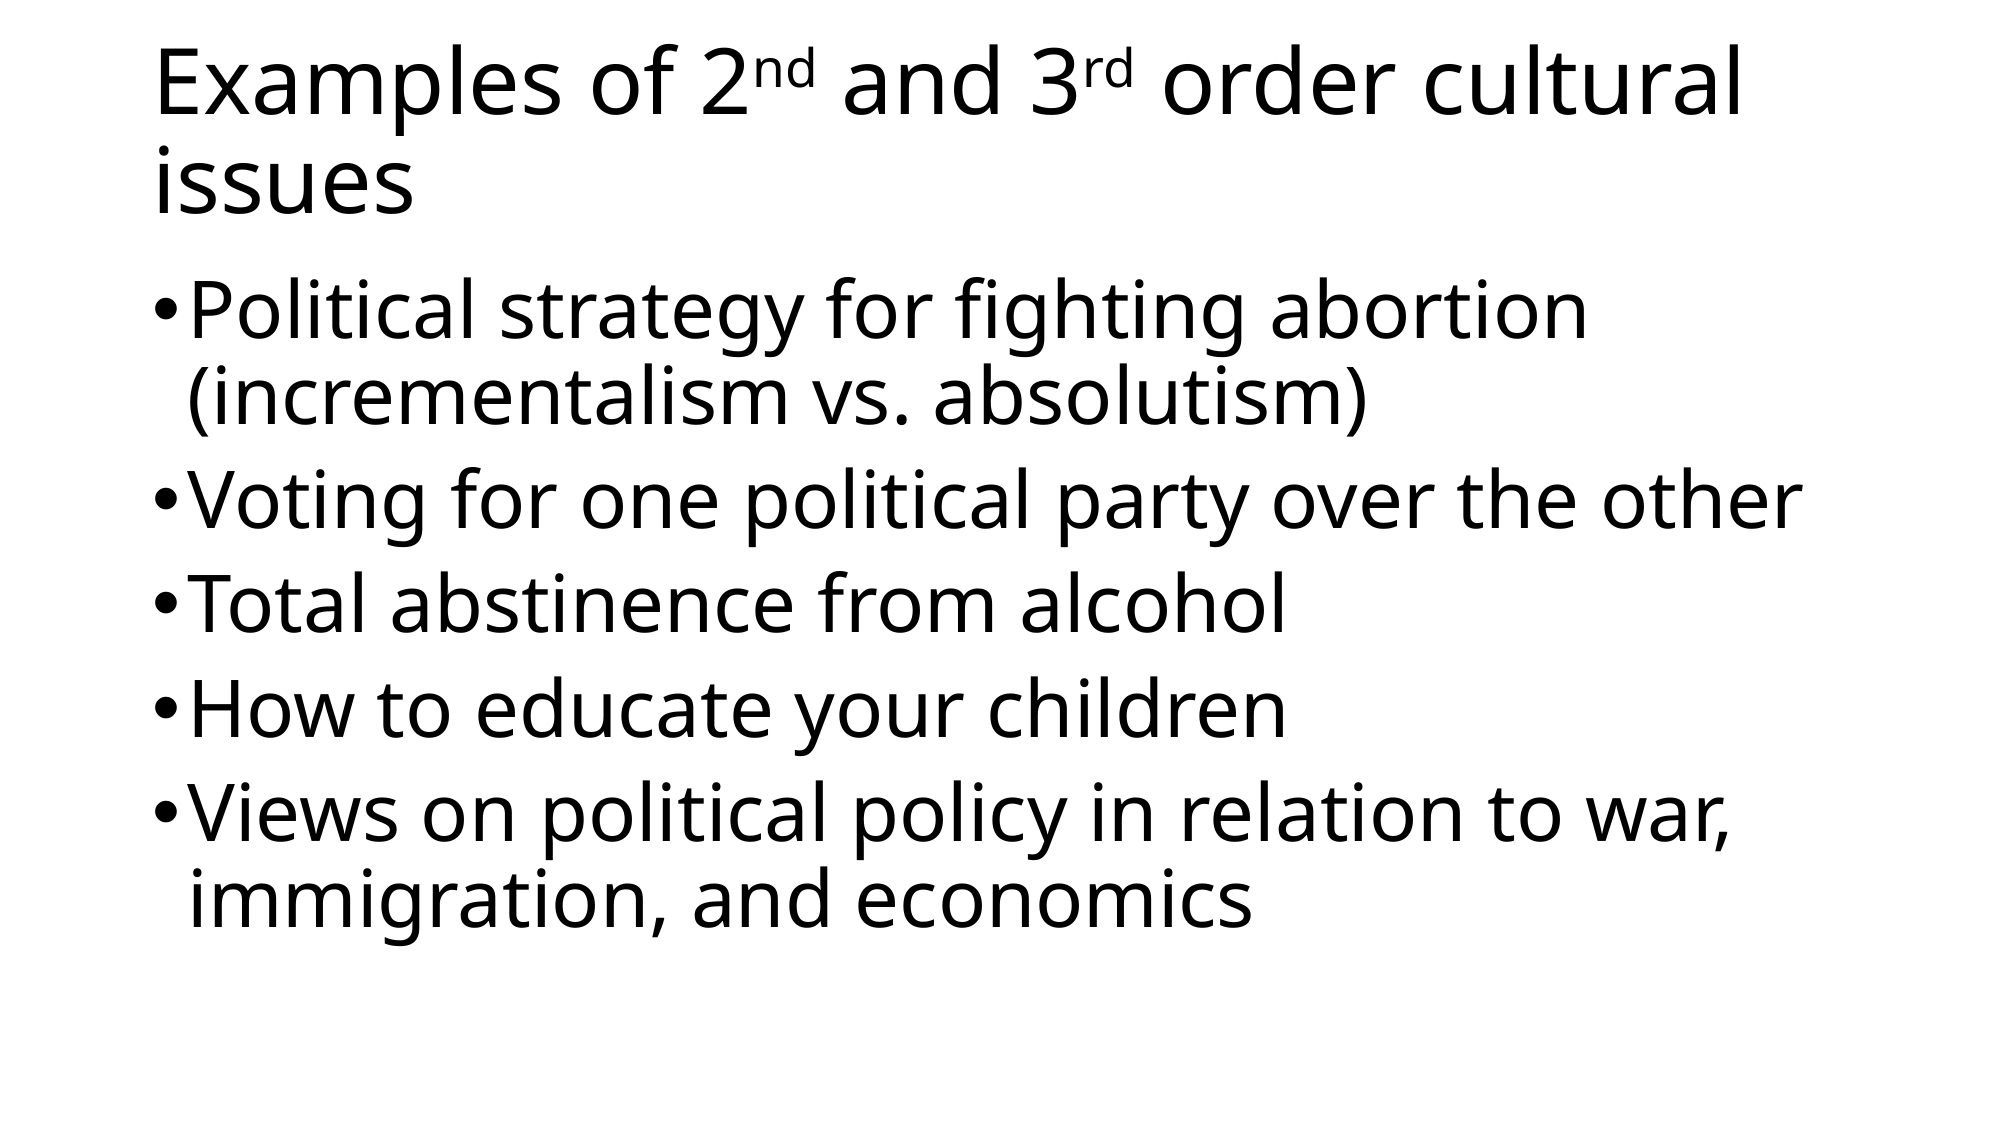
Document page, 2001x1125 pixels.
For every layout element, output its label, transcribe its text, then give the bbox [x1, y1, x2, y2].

list Political strategy for fighting abortion (incrementalism vs. absolutism) Voting for one political party over the other Total abstinence from alcohol How to educate your children Views on political policy in relation to war, immigration, and economics [137, 148, 1863, 1014]
title Examples of 2nd and 3rd order cultural issues [137, 26, 1863, 148]
